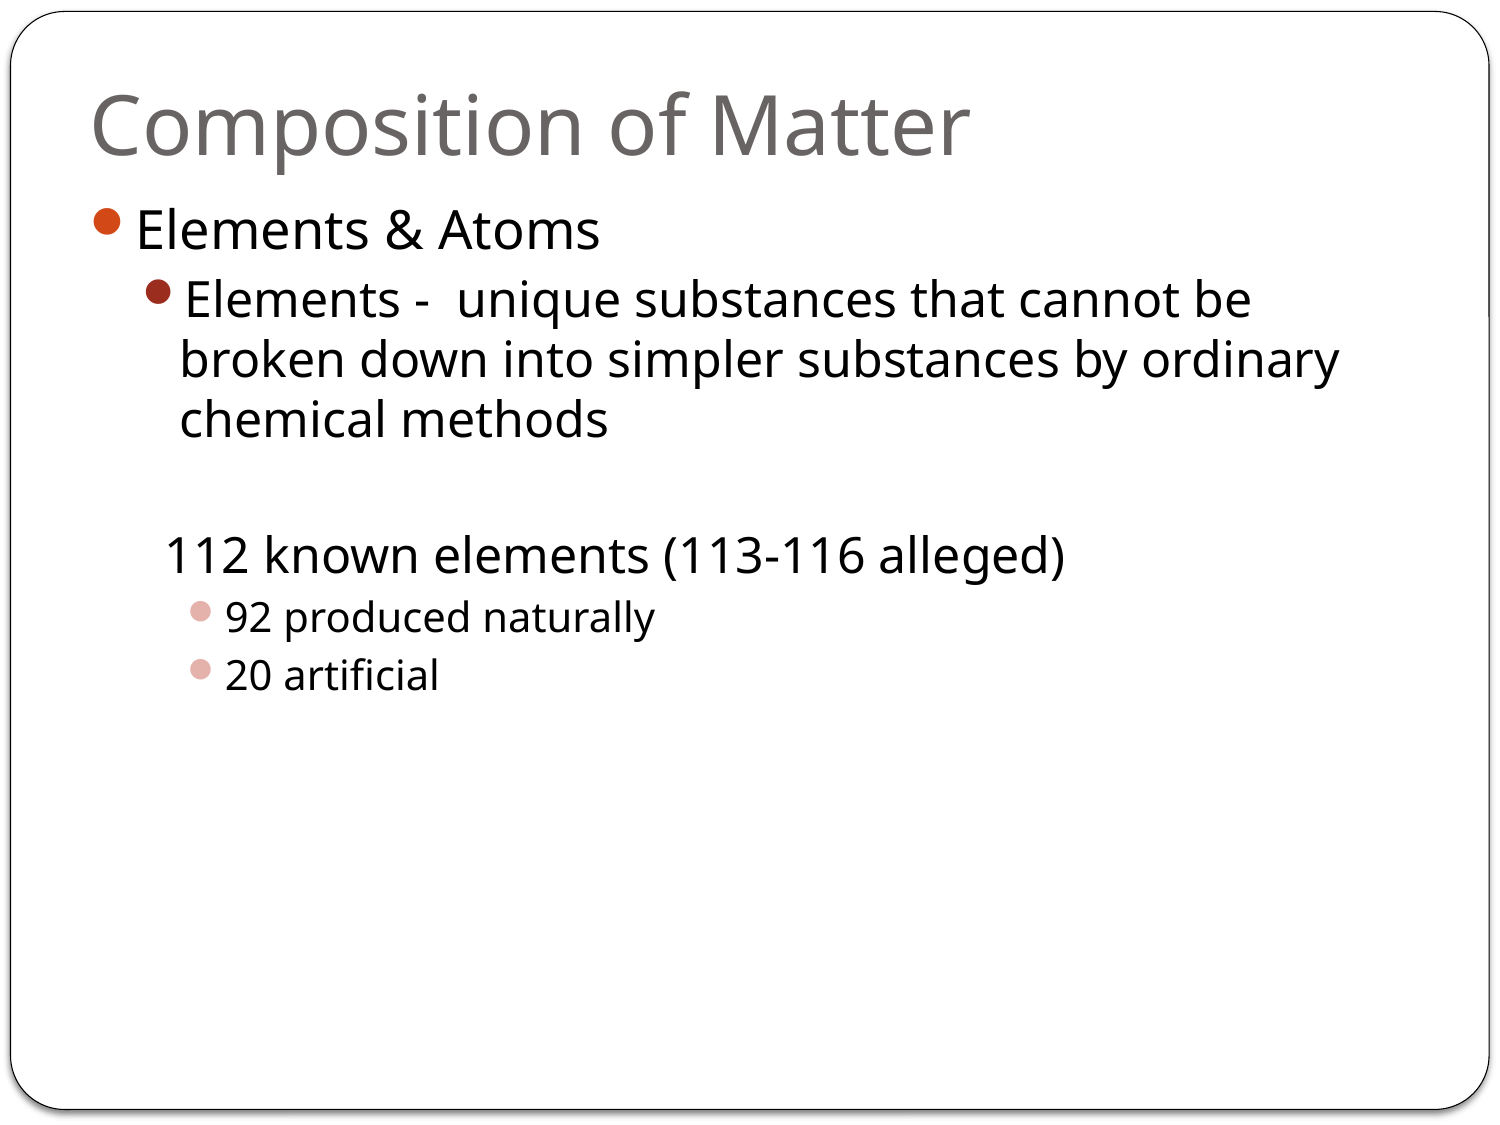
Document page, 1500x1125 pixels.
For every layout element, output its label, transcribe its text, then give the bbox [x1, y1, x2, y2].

list Elements & Atoms Elements - unique substances that cannot be broken down into simpler substances by ordinary chemical methods 112 known elements (113-116 alleged) 92 produced naturally 20 artificial [75, 187, 1425, 1005]
title Composition of Matter [75, 45, 1425, 187]
